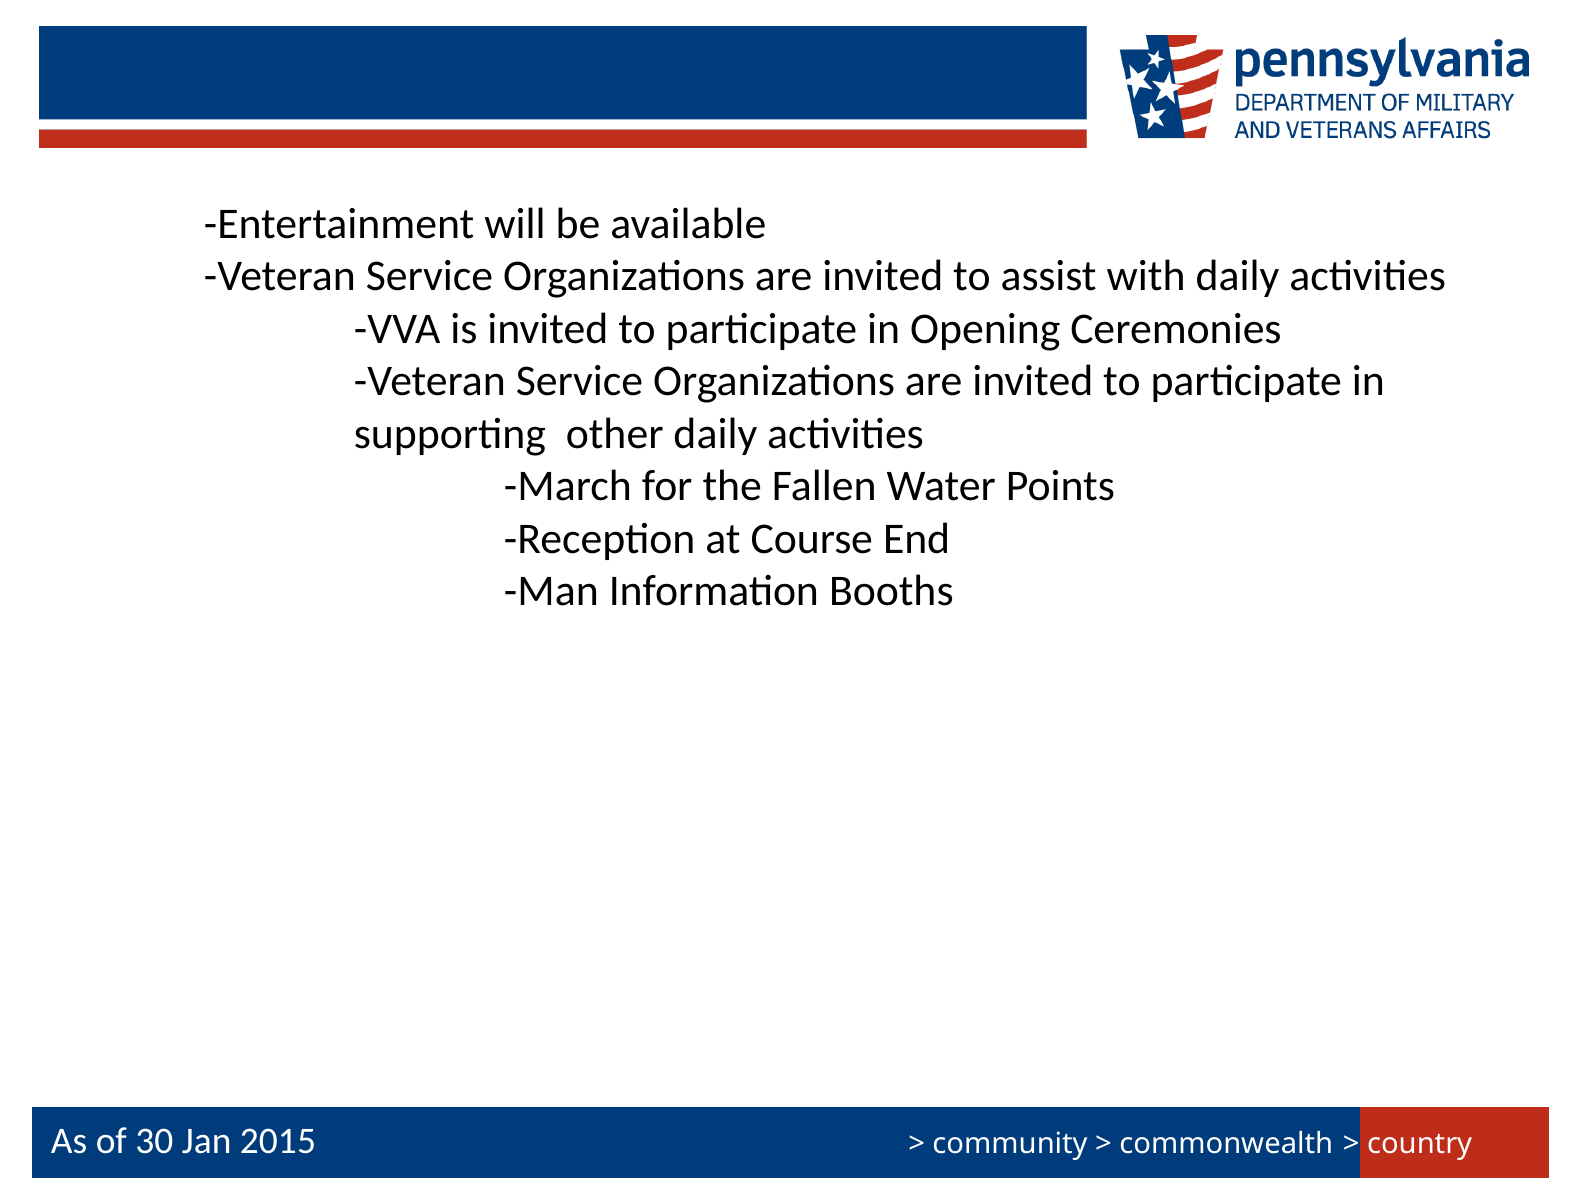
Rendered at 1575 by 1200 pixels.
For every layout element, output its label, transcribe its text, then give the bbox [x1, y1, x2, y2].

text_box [18, 1106, 1549, 1178]
text_box -Entertainment will be available -Veteran Service Organizations are invited to assist with daily activities -VVA is invited to participate in Opening Ceremonies -Veteran Service Organizations are invited to participate in supporting other daily activities -March for the Fallen Water Points -Reception at Course End -Man Information Booths [38, 186, 1463, 675]
picture [39, 26, 1529, 149]
